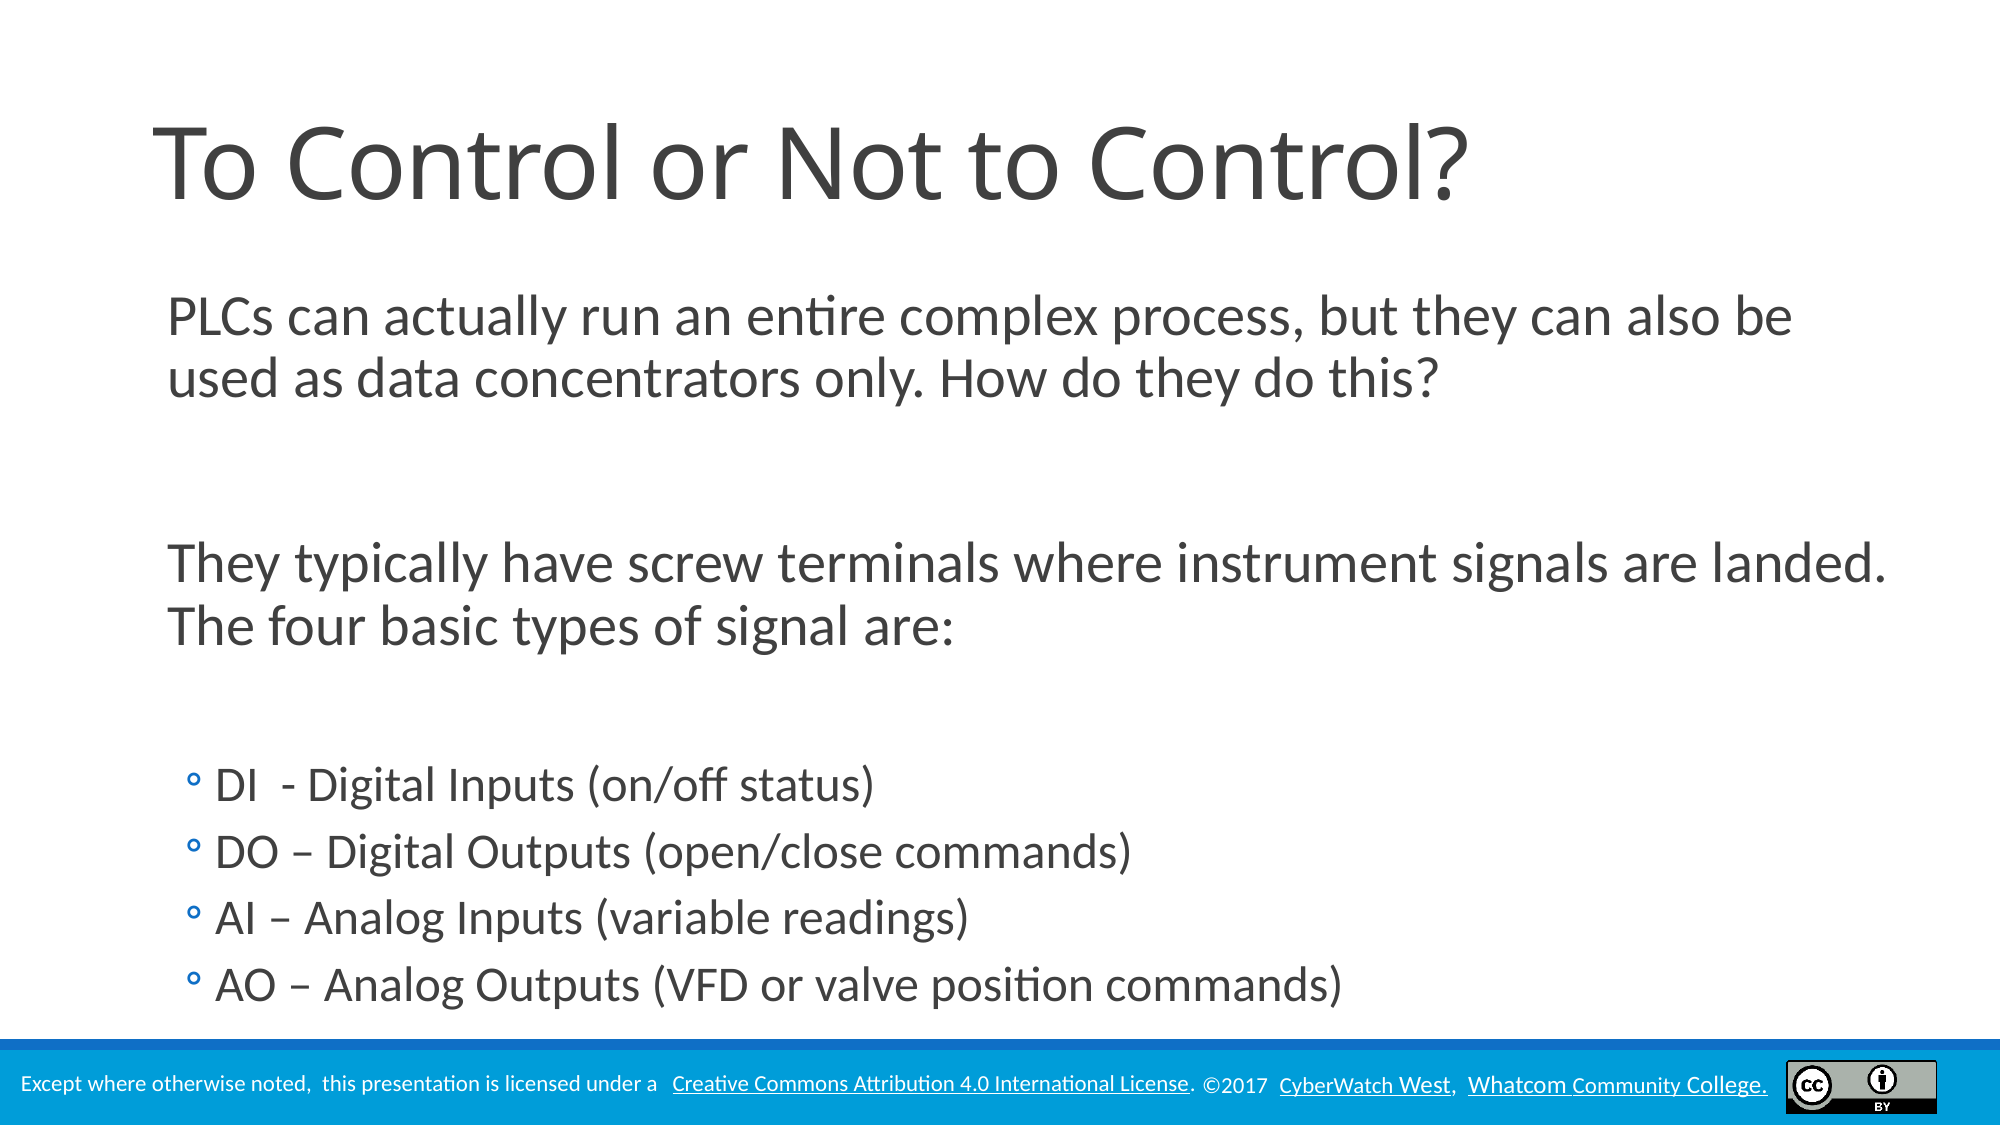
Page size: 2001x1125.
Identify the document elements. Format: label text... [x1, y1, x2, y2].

list PLCs can actually run an entire complex process, but they can also be used as data concentrators only. How do they do this? They typically have screw terminals where instrument signals are landed. The four basic types of signal are: DI - Digital Inputs (on/off status) DO – Digital Outputs (open/close commands) AI – Analog Inputs (variable readings) AO – Analog Outputs (VFD or valve position commands) [137, 277, 1910, 992]
picture [1787, 1061, 1936, 1113]
title To Control or Not to Control? [137, 59, 1863, 277]
